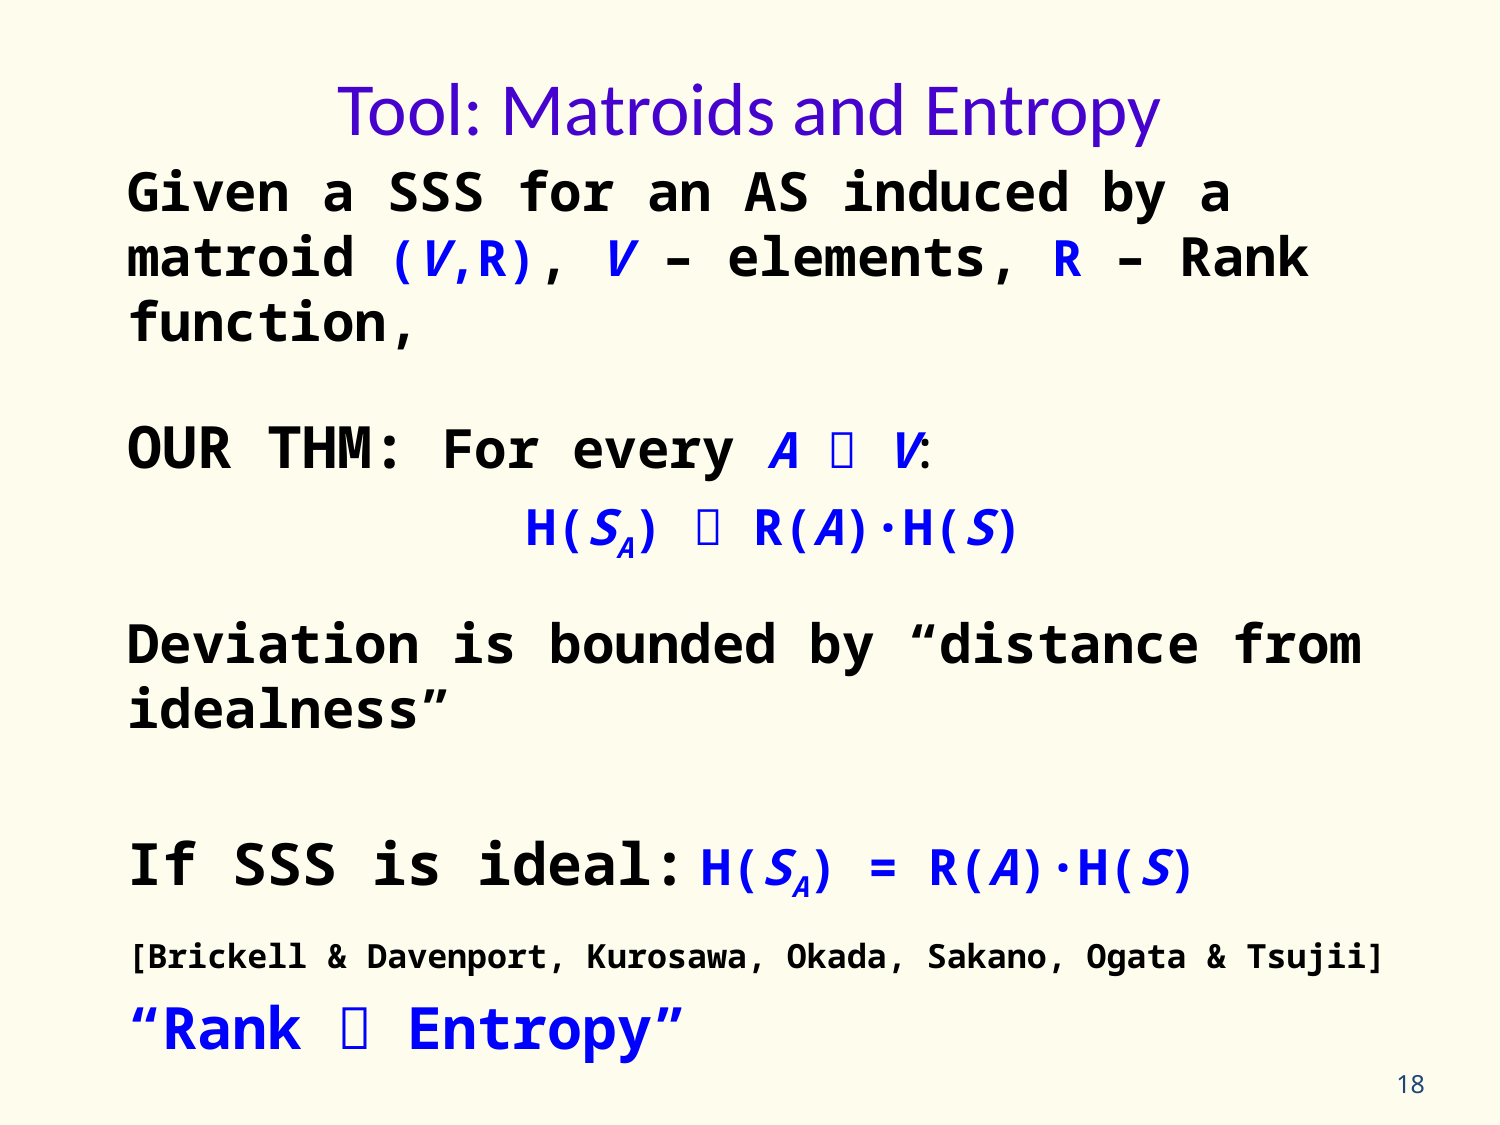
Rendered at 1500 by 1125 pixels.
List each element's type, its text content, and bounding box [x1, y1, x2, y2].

list Given a SSS for an AS induced by a matroid (V,R), V – elements, R – Rank function, OUR THM: For every A  V: H(SA)  R(A)·H(S) Deviation is bounded by “distance from idealness” If SSS is ideal: H(SA) = R(A)·H(S) [Brickell & Davenport, Kurosawa, Okada, Sakano, Ogata & Tsujii] “Rank  Entropy” [37, 149, 1438, 1113]
slide_number 18 [1299, 1042, 1425, 1103]
title Tool: Matroids and Entropy [112, 12, 1388, 149]
